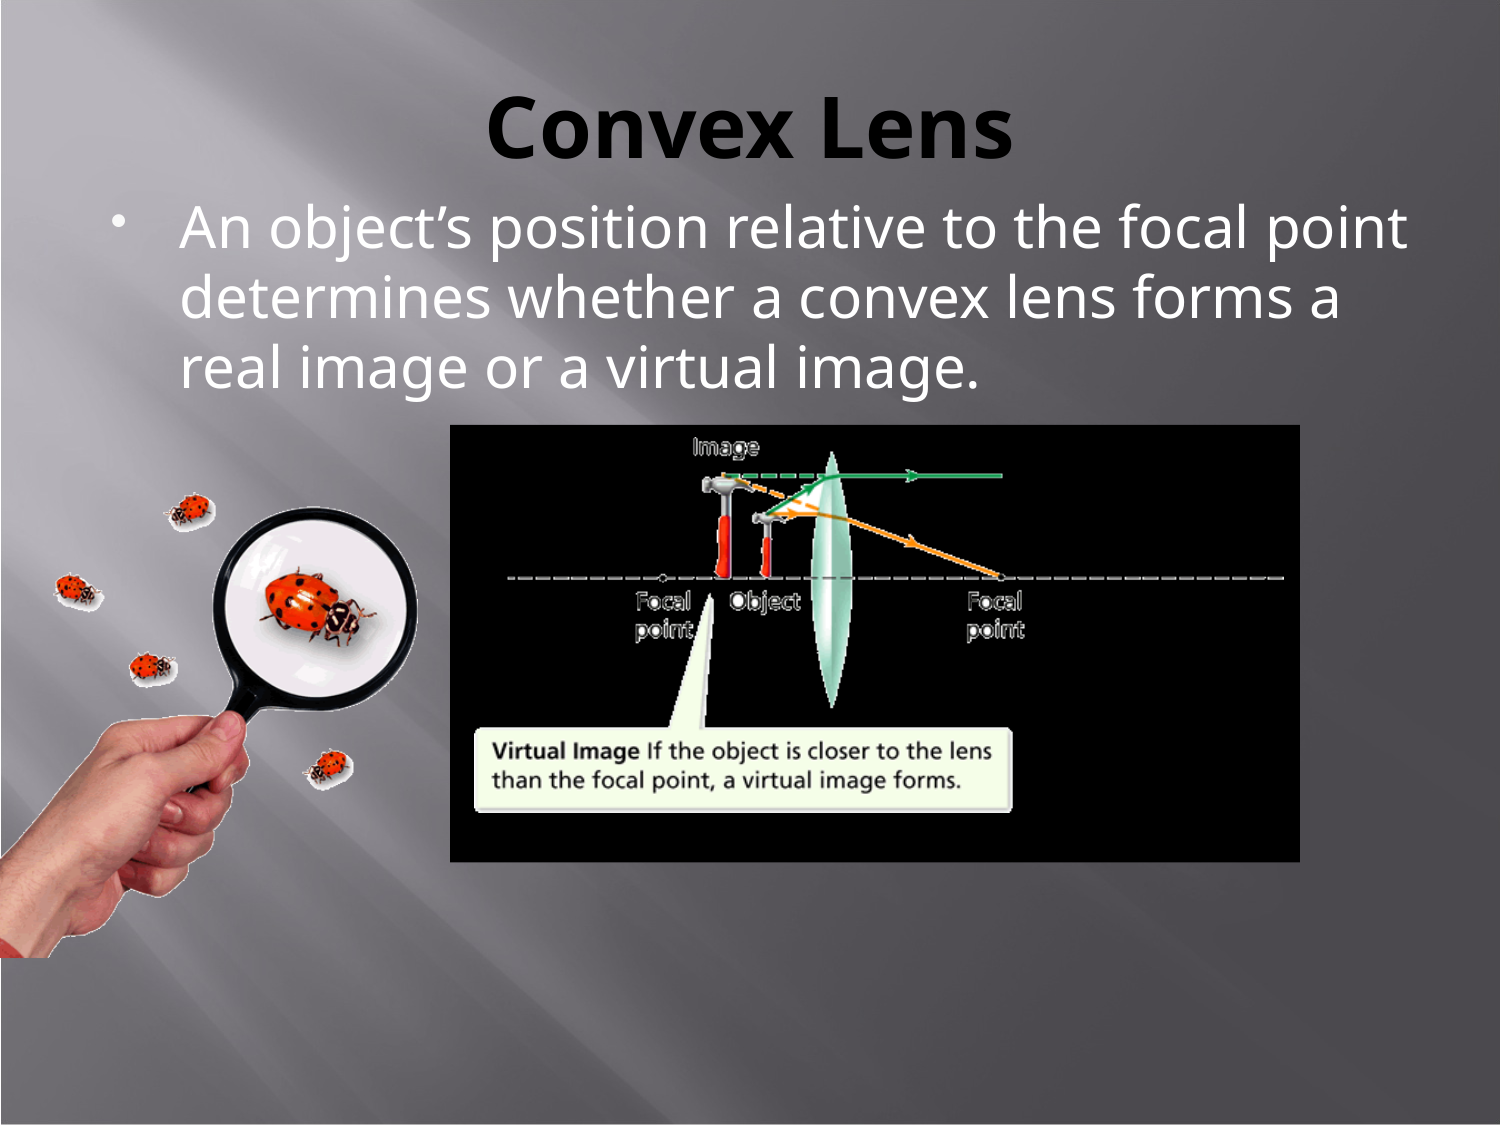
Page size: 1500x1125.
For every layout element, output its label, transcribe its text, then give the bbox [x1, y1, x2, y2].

list An object’s position relative to the focal point determines whether a convex lens forms a real image or a virtual image. [75, 182, 1425, 457]
picture [0, 0, 1500, 1125]
title Convex Lens [75, 55, 1425, 182]
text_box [449, 424, 1301, 863]
